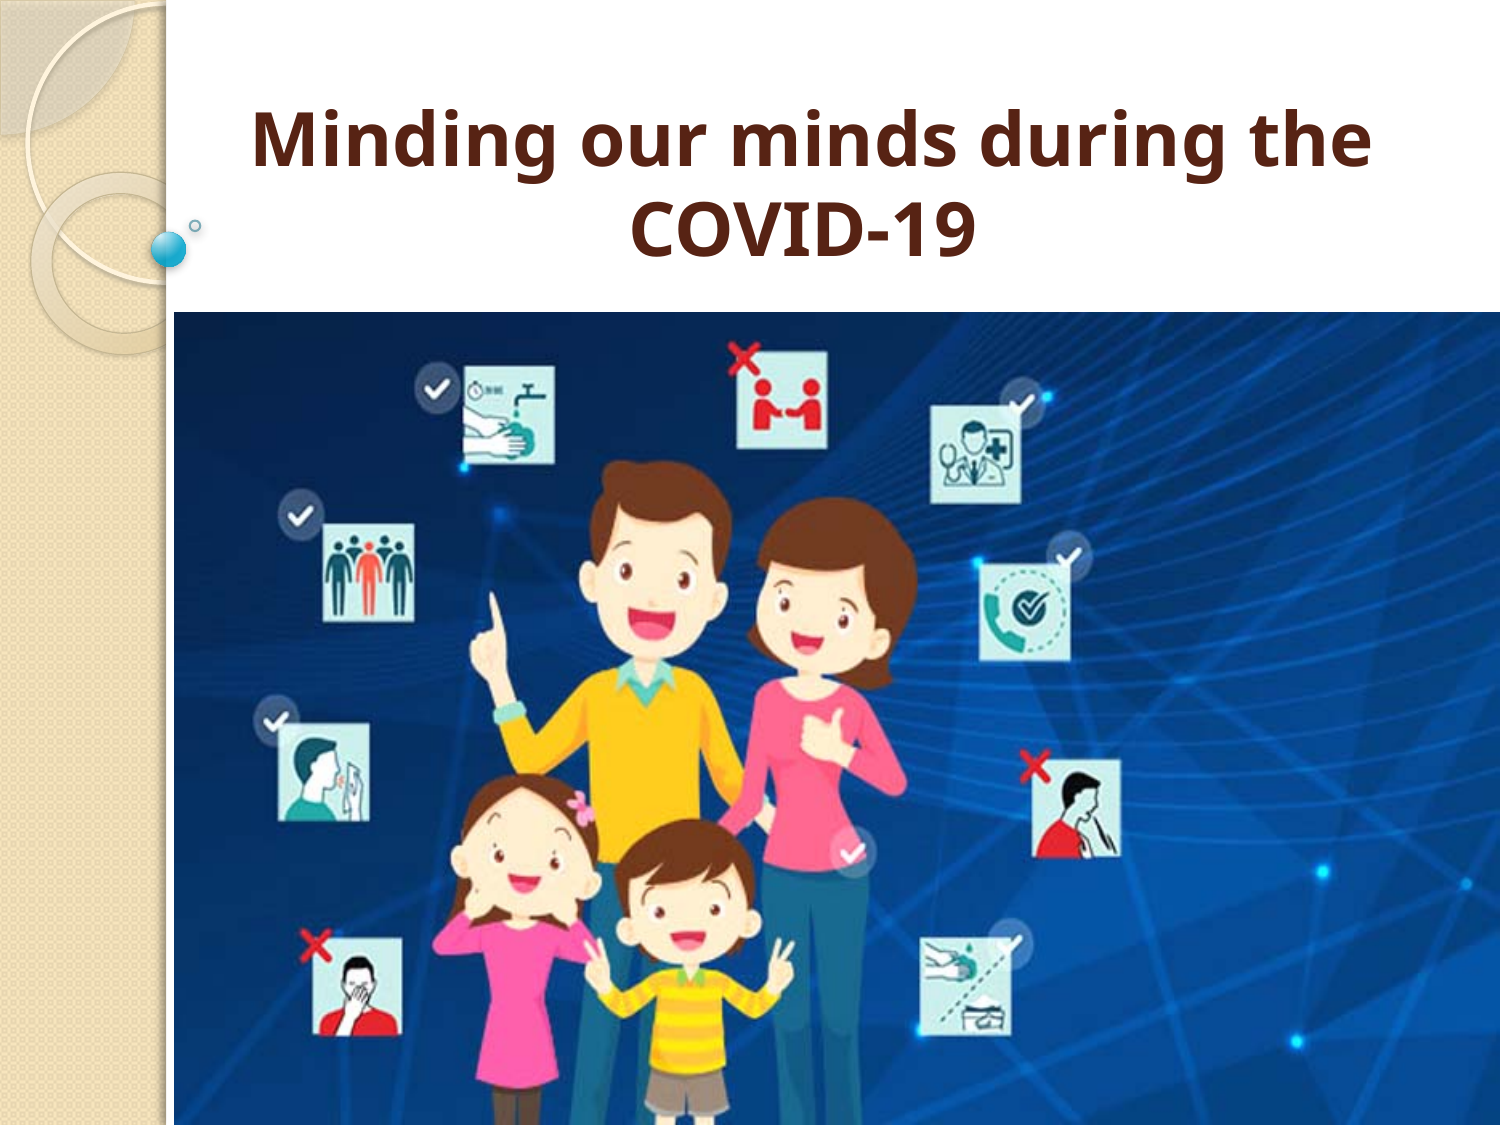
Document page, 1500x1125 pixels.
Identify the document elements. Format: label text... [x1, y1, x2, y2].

picture [174, 312, 1500, 1125]
title Minding our minds during the COVID-19 [174, 37, 1450, 279]
